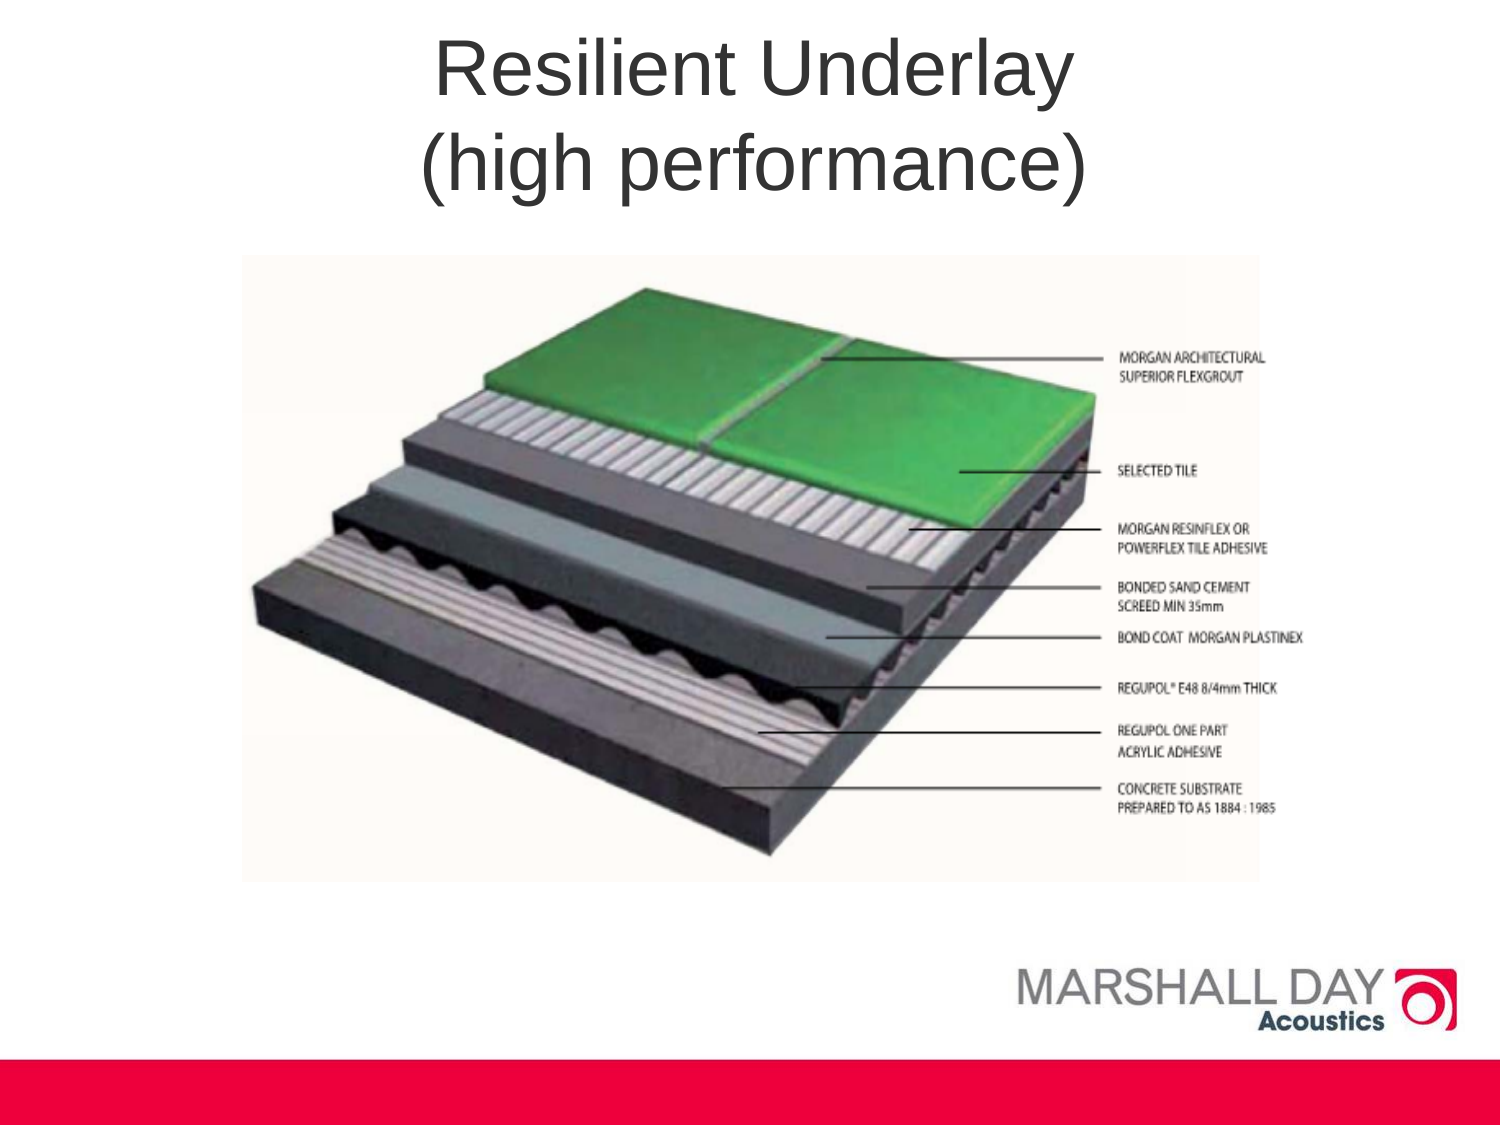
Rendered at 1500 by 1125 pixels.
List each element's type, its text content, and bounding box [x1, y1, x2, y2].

picture [0, 1, 1500, 1125]
title Resilient Underlay (high performance) [116, 42, 1393, 181]
